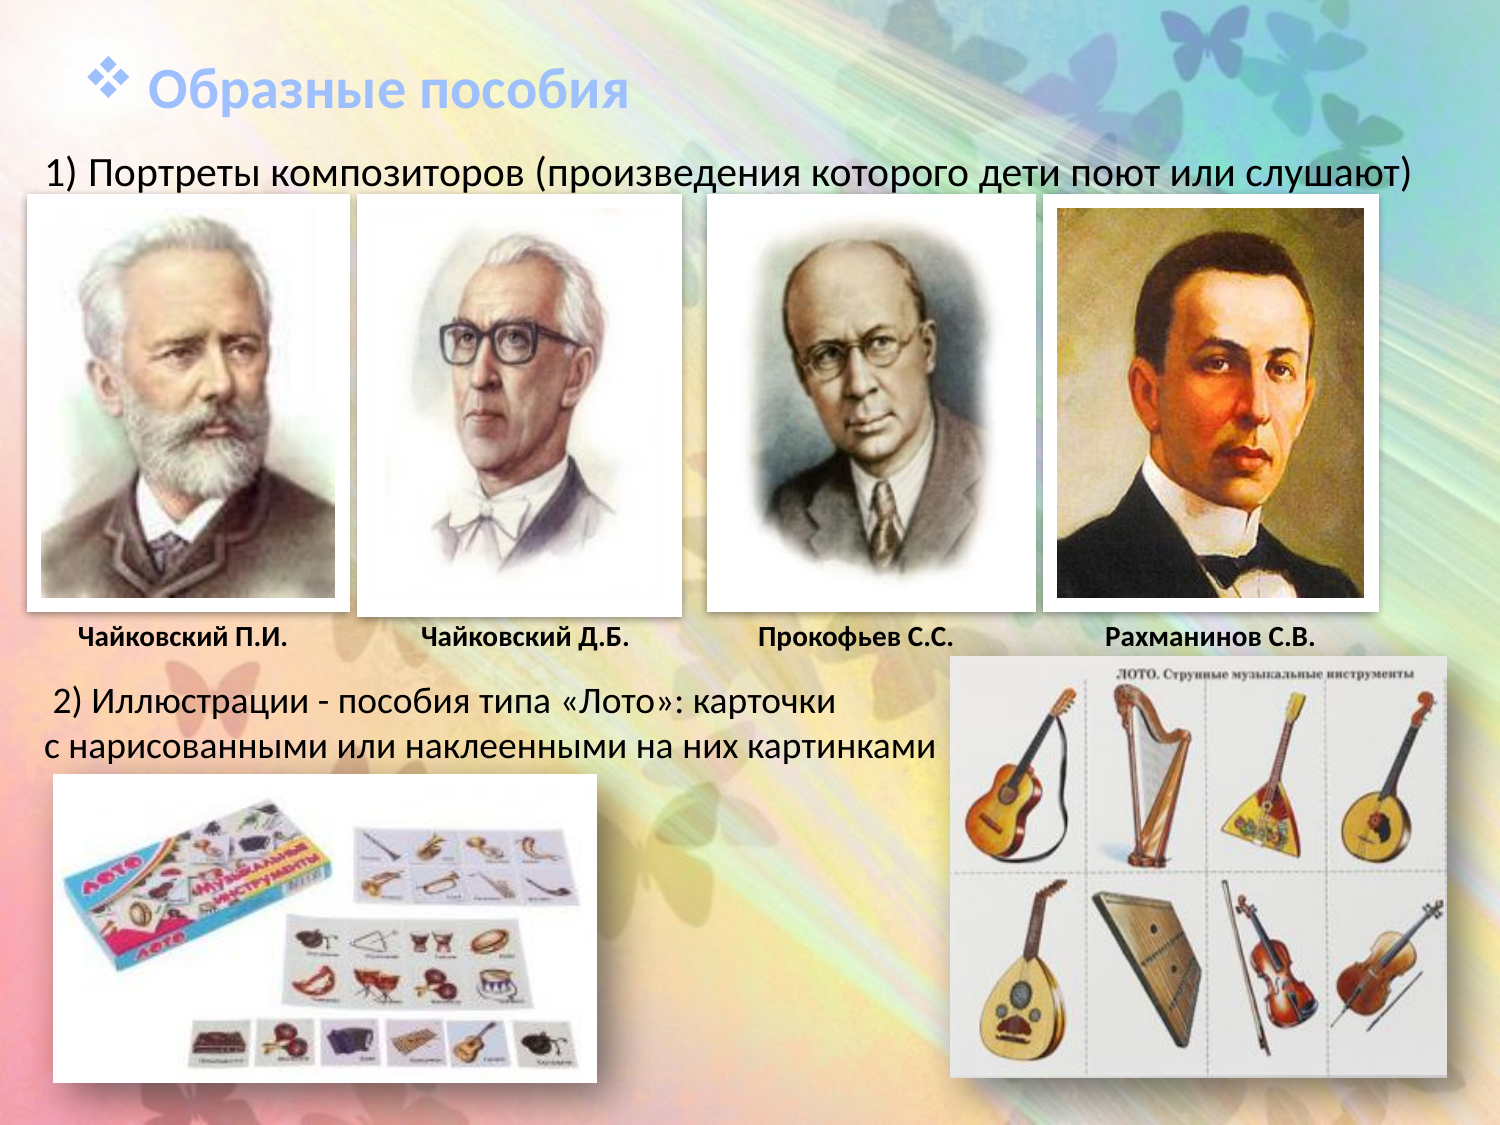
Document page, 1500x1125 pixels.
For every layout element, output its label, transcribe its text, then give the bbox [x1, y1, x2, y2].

text_box Чайковский П.И. [41, 609, 325, 660]
text_box Образные пособия [67, 42, 646, 128]
text_box Прокофьев С.С. [714, 609, 999, 660]
picture [950, 656, 1448, 1078]
picture [52, 773, 597, 1083]
picture [1056, 207, 1365, 599]
picture [41, 207, 336, 599]
text_box Чайковский Д.Б. [383, 610, 668, 660]
text_box Рахманинов С.В. [1068, 609, 1353, 639]
text_box 2) Иллюстрации - пособия типа «Лото»: карточки с нарисованными или наклеенными на них картинками [29, 668, 941, 774]
picture [720, 207, 1022, 599]
picture [371, 207, 668, 603]
text_box Портреты композиторов (произведения которого дети поют или слушают) [29, 137, 1447, 202]
